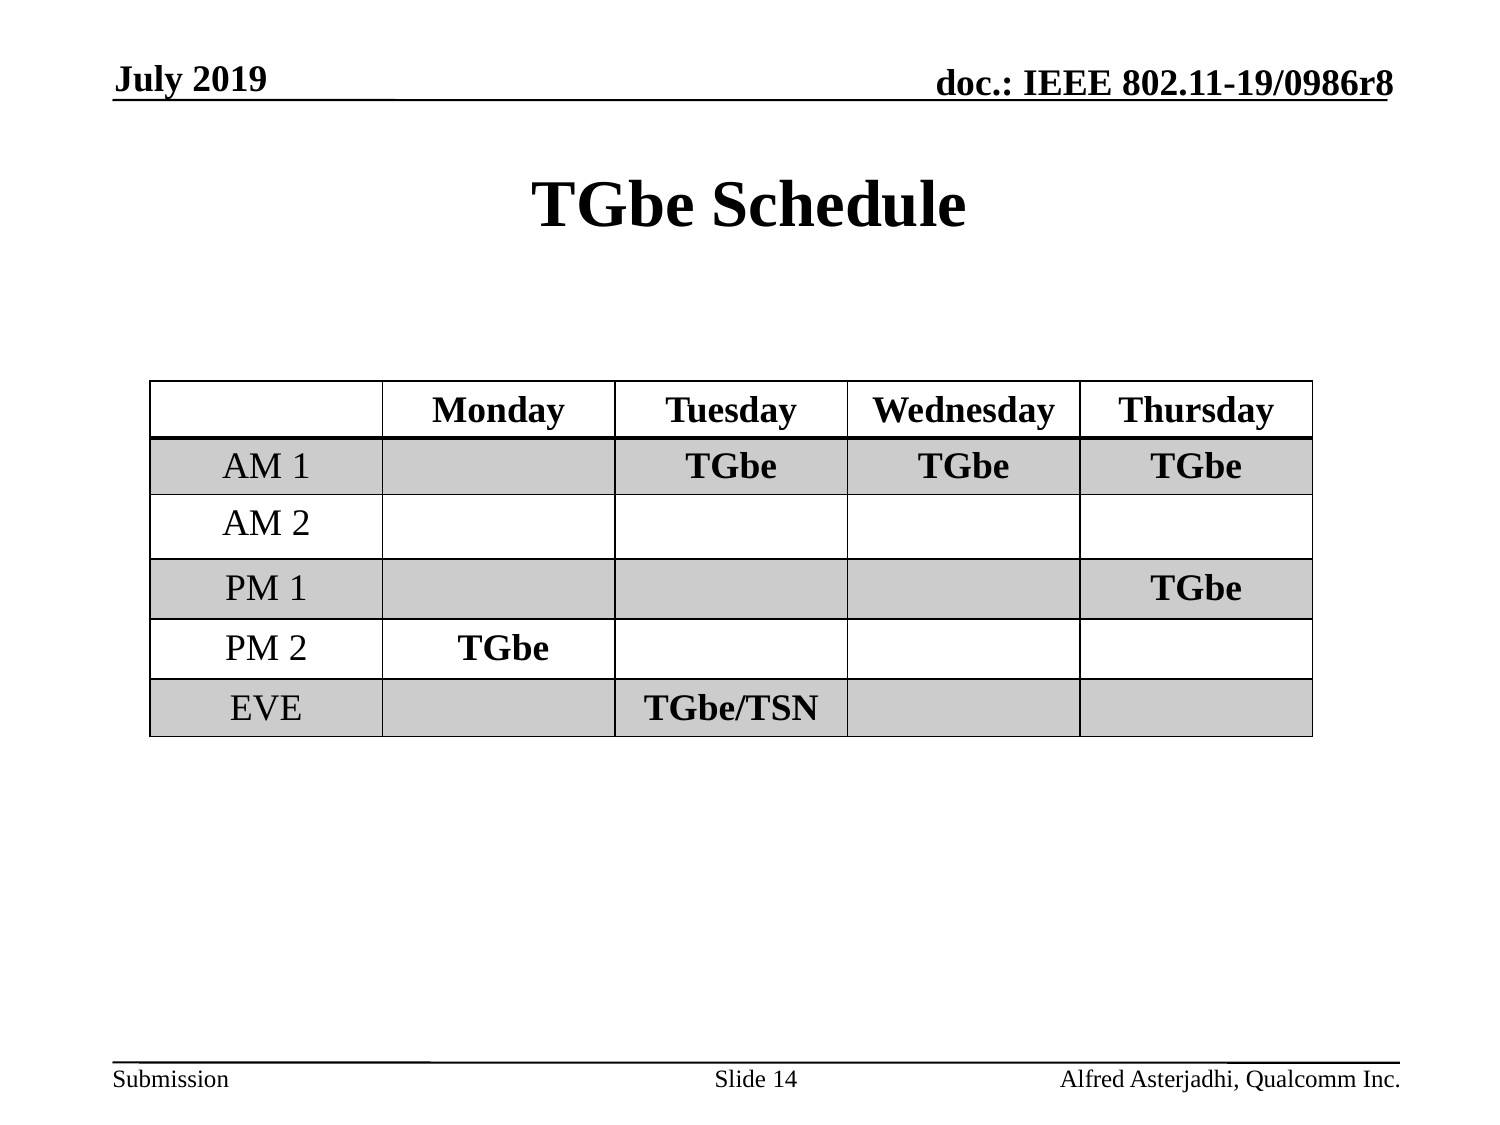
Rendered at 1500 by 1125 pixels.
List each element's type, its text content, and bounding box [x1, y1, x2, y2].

title TGbe Schedule [112, 112, 1388, 288]
table_cell [848, 560, 1079, 618]
table_cell [848, 680, 1079, 736]
table_cell [848, 620, 1079, 678]
table_header Monday [383, 382, 614, 436]
table_cell [616, 495, 847, 558]
table_cell TGbe/TSN [616, 680, 847, 736]
table_cell TGbe [848, 440, 1079, 494]
table_cell AM 1 [151, 440, 382, 494]
table_cell [383, 680, 614, 736]
table_cell TGbe [1081, 560, 1312, 618]
table_header Thursday [1081, 382, 1312, 436]
table_header Tuesday [616, 382, 847, 436]
table_cell [1081, 680, 1312, 736]
table_cell [383, 560, 614, 618]
table_cell PM 2 [151, 620, 382, 678]
table_cell [1081, 495, 1312, 558]
table_cell EVE [151, 680, 382, 736]
slide_number Slide 14 [712, 1061, 800, 1123]
table_cell [616, 560, 847, 618]
table_cell TGbe [616, 440, 847, 494]
table_cell TGbe [1081, 440, 1312, 494]
footer Alfred Asterjadhi, Qualcomm Inc. [878, 1061, 1402, 1093]
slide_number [114, 54, 423, 100]
table_cell [383, 495, 614, 558]
table_header [151, 382, 382, 436]
table_cell TGbe [383, 620, 614, 678]
table_cell [848, 495, 1079, 558]
table_header Wednesday [848, 382, 1079, 436]
table_cell PM 1 [151, 560, 382, 618]
table_cell AM 2 [151, 495, 382, 558]
table_cell [1081, 620, 1312, 678]
table_cell [383, 440, 614, 494]
table_cell [616, 620, 847, 678]
